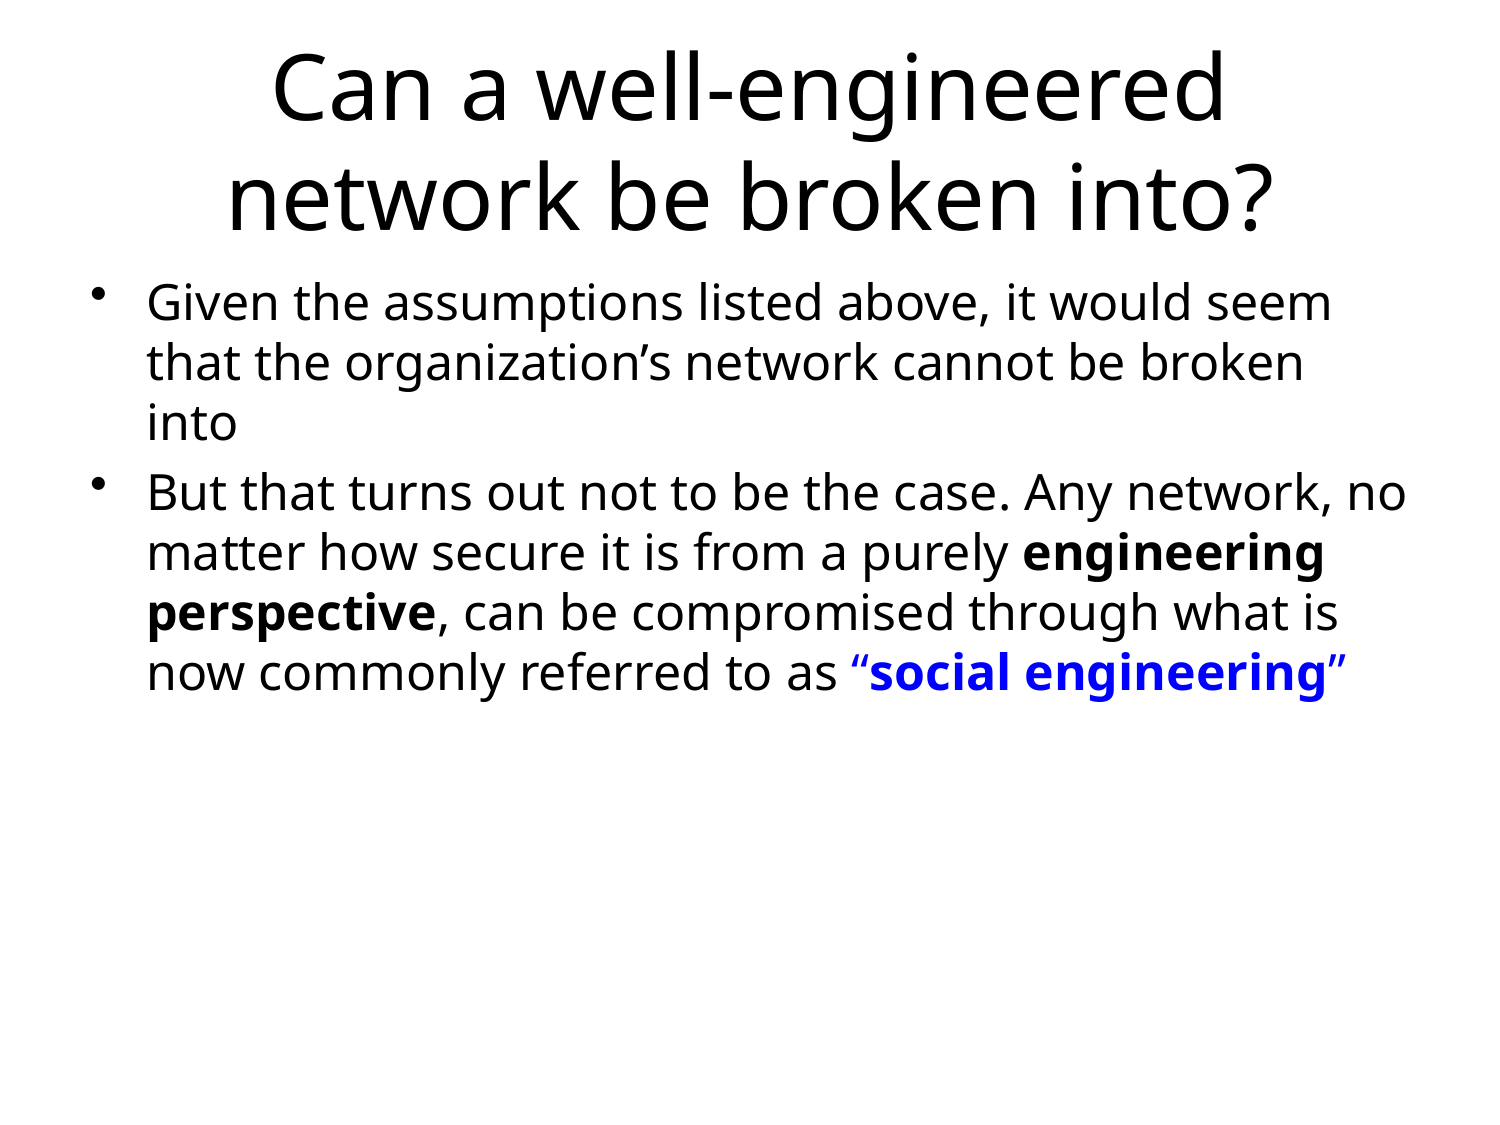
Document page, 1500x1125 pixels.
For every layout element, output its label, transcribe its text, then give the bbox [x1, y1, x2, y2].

list Given the assumptions listed above, it would seem that the organization’s network cannot be broken into But that turns out not to be the case. Any network, no matter how secure it is from a purely engineering perspective, can be compromised through what is now commonly referred to as “social engineering” [75, 262, 1425, 1005]
title Can a well-engineered network be broken into? [75, 45, 1425, 233]
